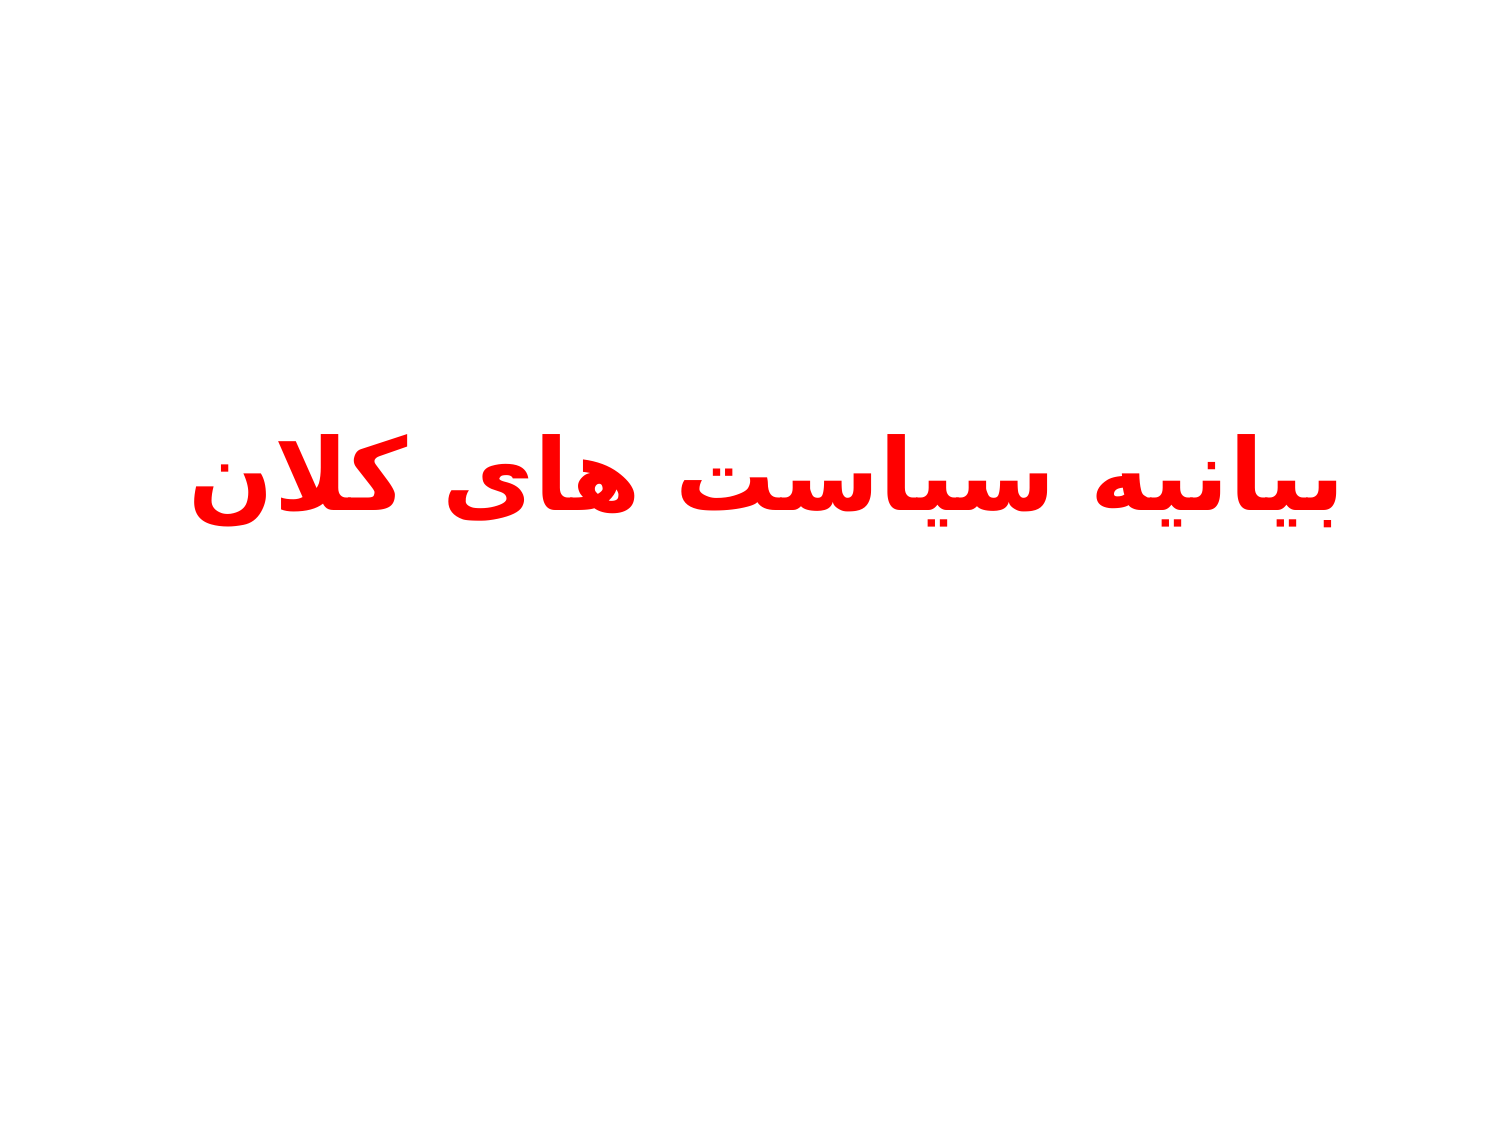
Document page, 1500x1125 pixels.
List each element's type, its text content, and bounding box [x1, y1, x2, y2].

title بیانیه سیاست های کلان [112, 349, 1388, 591]
